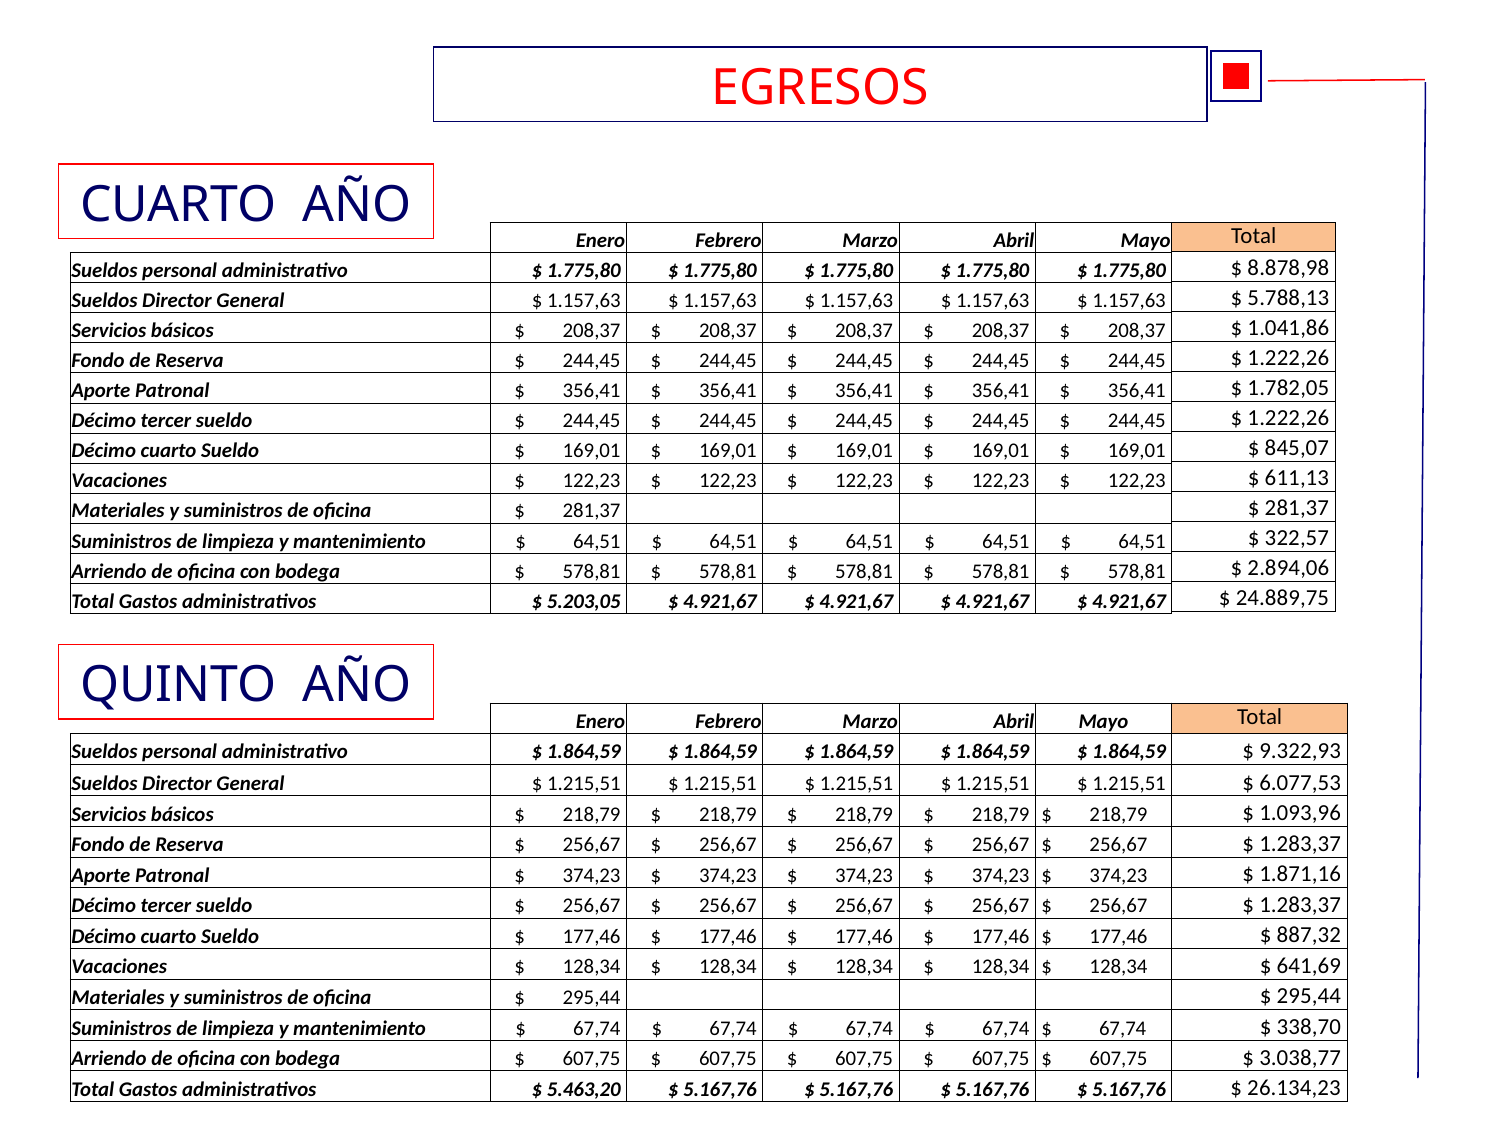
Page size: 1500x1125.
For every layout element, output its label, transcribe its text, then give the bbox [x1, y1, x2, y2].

table_cell $ 1.864,59 [1036, 734, 1171, 764]
table_cell $ 356,41 [491, 373, 626, 403]
table_cell $ 1.864,59 [491, 734, 626, 764]
table_cell $ 6.077,53 [1172, 765, 1347, 795]
table_cell $ 256,67 [1036, 827, 1171, 857]
table_header Total [1172, 223, 1335, 251]
table_cell $ 169,01 [900, 434, 1035, 463]
table_cell $ 607,75 [900, 1041, 1035, 1070]
table_cell $ 177,46 [900, 919, 1035, 948]
table_cell $ 244,45 [491, 404, 626, 433]
table_cell $ 578,81 [627, 554, 762, 583]
table_cell $ 208,37 [627, 313, 762, 342]
table_cell $ 64,51 [763, 524, 899, 553]
table_cell [1036, 494, 1171, 523]
table_cell Décimo cuarto Sueldo [71, 434, 490, 463]
table_cell $ 244,45 [627, 404, 762, 433]
table_header Febrero [627, 704, 762, 733]
table_cell $ 26.134,23 [1172, 1071, 1347, 1101]
table_cell $ 256,67 [900, 827, 1035, 857]
table_cell $ 281,37 [491, 494, 626, 523]
table_cell $ 218,79 [900, 796, 1035, 826]
table_cell Vacaciones [71, 949, 490, 979]
table_cell $ 5.167,76 [627, 1071, 762, 1101]
table_header Marzo [763, 704, 899, 733]
table_cell Arriendo de oficina con bodega [71, 554, 490, 583]
table_cell $ 322,57 [1172, 522, 1335, 551]
table_cell [763, 980, 899, 1009]
table_cell $ 1.222,26 [1172, 342, 1335, 371]
table_cell $ 122,23 [1036, 464, 1171, 493]
table_cell $ 611,13 [1172, 462, 1335, 491]
table_cell $ 128,34 [491, 949, 626, 979]
table_header Mayo [1036, 223, 1171, 252]
table_cell $ 356,41 [627, 373, 762, 403]
table_cell $ 1.775,80 [627, 253, 762, 282]
table_cell $ 256,67 [627, 888, 762, 918]
table_cell Décimo cuarto Sueldo [71, 919, 490, 948]
table_cell $ 256,67 [900, 888, 1035, 918]
table_cell $ 244,45 [900, 343, 1035, 372]
table_cell $ 374,23 [1036, 858, 1171, 887]
table_cell $ 256,67 [763, 888, 899, 918]
table_cell $ 244,45 [763, 404, 899, 433]
text_box QUINTO AÑO [58, 644, 434, 720]
table_cell $ 208,37 [491, 313, 626, 342]
table_cell $ 122,23 [491, 464, 626, 493]
table_cell $ 64,51 [1036, 524, 1171, 553]
table_cell $ 641,69 [1172, 949, 1347, 979]
table_cell $ 256,67 [1036, 888, 1171, 918]
table_cell Suministros de limpieza y mantenimiento [71, 524, 490, 553]
table_cell $ 1.041,86 [1172, 312, 1335, 341]
table_cell $ 356,41 [1036, 373, 1171, 403]
table_cell $ 295,44 [491, 980, 626, 1009]
table_cell $ 8.878,98 [1172, 252, 1335, 281]
table_cell $ 244,45 [627, 343, 762, 372]
table_cell $ 5.167,76 [1036, 1071, 1171, 1101]
table_cell $ 177,46 [1036, 919, 1171, 948]
table_cell $ 1.775,80 [491, 253, 626, 282]
table_cell $ 177,46 [763, 919, 899, 948]
table_cell Servicios básicos [71, 313, 490, 342]
table_cell Décimo tercer sueldo [71, 404, 490, 433]
table_cell $ 1.157,63 [491, 283, 626, 312]
table_cell $ 1.093,96 [1172, 796, 1347, 826]
table_cell [627, 980, 762, 1009]
table_cell Fondo de Reserva [71, 827, 490, 857]
table_cell Aporte Patronal [71, 373, 490, 403]
table_cell $ 4.921,67 [763, 584, 899, 613]
table_cell $ 67,74 [491, 1010, 626, 1040]
table_cell $ 64,51 [900, 524, 1035, 553]
table_cell $ 244,45 [1036, 404, 1171, 433]
table_cell $ 169,01 [763, 434, 899, 463]
table_cell Materiales y suministros de oficina [71, 980, 490, 1009]
table_cell $ 169,01 [627, 434, 762, 463]
table_cell $ 1.864,59 [627, 734, 762, 764]
table_cell $ 374,23 [900, 858, 1035, 887]
table_cell $ 1.157,63 [763, 283, 899, 312]
table_cell $ 128,34 [627, 949, 762, 979]
table_cell $ 374,23 [627, 858, 762, 887]
table_cell $ 1.782,05 [1172, 372, 1335, 401]
table_cell Servicios básicos [71, 796, 490, 826]
table_cell $ 256,67 [763, 827, 899, 857]
table_cell Suministros de limpieza y mantenimiento [71, 1010, 490, 1040]
table_cell $ 122,23 [627, 464, 762, 493]
table_cell $ 1.864,59 [900, 734, 1035, 764]
table_cell Sueldos personal administrativo [71, 253, 490, 282]
table_header [70, 223, 490, 252]
table_cell $ 607,75 [491, 1041, 626, 1070]
table_cell $ 122,23 [900, 464, 1035, 493]
table_cell $ 1.157,63 [627, 283, 762, 312]
table_cell [763, 494, 899, 523]
table_cell $ 128,34 [763, 949, 899, 979]
table_header Abril [900, 704, 1035, 733]
table_cell Aporte Patronal [71, 858, 490, 887]
table_cell $ 256,67 [627, 827, 762, 857]
table_cell $ 256,67 [491, 827, 626, 857]
table_cell $ 356,41 [763, 373, 899, 403]
table_cell Sueldos Director General [71, 283, 490, 312]
text_box CUARTO AÑO [58, 163, 434, 239]
table_cell $ 2.894,06 [1172, 552, 1335, 581]
table_cell $ 1.871,16 [1172, 858, 1347, 887]
table_cell $ 845,07 [1172, 432, 1335, 461]
table_cell $ 4.921,67 [900, 584, 1035, 613]
table_cell $ 578,81 [900, 554, 1035, 583]
table_cell $ 4.921,67 [1036, 584, 1171, 613]
table_cell $ 1.215,51 [491, 765, 626, 795]
table_cell $ 1.157,63 [1036, 283, 1171, 312]
table_cell $ 177,46 [491, 919, 626, 948]
table_cell $ 244,45 [763, 343, 899, 372]
table_cell $ 218,79 [1036, 796, 1171, 826]
table_cell Fondo de Reserva [71, 343, 490, 372]
table_header [70, 703, 490, 733]
table_cell Décimo tercer sueldo [71, 888, 490, 918]
table_cell Vacaciones [71, 464, 490, 493]
table_cell $ 128,34 [900, 949, 1035, 979]
table_cell $ 578,81 [763, 554, 899, 583]
table_cell $ 256,67 [491, 888, 626, 918]
table_cell $ 578,81 [491, 554, 626, 583]
table_cell $ 218,79 [627, 796, 762, 826]
table_cell [900, 980, 1035, 1009]
table_cell $ 218,79 [491, 796, 626, 826]
table_cell $ 607,75 [627, 1041, 762, 1070]
table_cell $ 1.864,59 [763, 734, 899, 764]
table_cell Total Gastos administrativos [71, 1071, 490, 1101]
table_cell $ 67,74 [627, 1010, 762, 1040]
table_cell $ 1.775,80 [763, 253, 899, 282]
table_header Enero [491, 223, 626, 252]
table_cell [627, 494, 762, 523]
table_cell $ 374,23 [491, 858, 626, 887]
table_cell $ 169,01 [1036, 434, 1171, 463]
table_header Enero [491, 704, 626, 733]
table_cell $ 338,70 [1172, 1010, 1347, 1040]
table_cell $ 244,45 [900, 404, 1035, 433]
table_cell $ 67,74 [763, 1010, 899, 1040]
table_cell $ 5.463,20 [491, 1071, 626, 1101]
table_cell $ 24.889,75 [1172, 582, 1335, 611]
table_cell $ 374,23 [763, 858, 899, 887]
table_cell $ 607,75 [1036, 1041, 1171, 1070]
table_cell $ 5.167,76 [763, 1071, 899, 1101]
table_cell [900, 494, 1035, 523]
table_cell $ 128,34 [1036, 949, 1171, 979]
table_cell $ 295,44 [1172, 980, 1347, 1009]
table_cell $ 356,41 [900, 373, 1035, 403]
table_cell $ 5.167,76 [900, 1071, 1035, 1101]
table_cell Sueldos personal administrativo [71, 734, 490, 764]
table_cell $ 887,32 [1172, 919, 1347, 948]
table_cell $ 208,37 [1036, 313, 1171, 342]
table_cell $ 244,45 [491, 343, 626, 372]
table_header Total [1172, 704, 1347, 733]
table_cell $ 208,37 [763, 313, 899, 342]
table_cell $ 5.788,13 [1172, 282, 1335, 311]
table_cell $ 64,51 [491, 524, 626, 553]
table_cell $ 1.775,80 [1036, 253, 1171, 282]
table_cell $ 1.215,51 [900, 765, 1035, 795]
table_cell $ 281,37 [1172, 492, 1335, 521]
table_cell $ 122,23 [763, 464, 899, 493]
table_cell Total Gastos administrativos [71, 584, 490, 613]
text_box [1210, 50, 1262, 102]
table_cell $ 3.038,77 [1172, 1041, 1347, 1070]
table_cell $ 244,45 [1036, 343, 1171, 372]
table_cell $ 1.283,37 [1172, 827, 1347, 857]
table_cell $ 578,81 [1036, 554, 1171, 583]
table_cell $ 1.157,63 [900, 283, 1035, 312]
table_cell Materiales y suministros de oficina [71, 494, 490, 523]
table_cell $ 208,37 [900, 313, 1035, 342]
table_cell $ 67,74 [900, 1010, 1035, 1040]
table_cell $ 218,79 [763, 796, 899, 826]
table_cell $ 1.215,51 [763, 765, 899, 795]
table_cell $ 9.322,93 [1172, 734, 1347, 764]
table_cell [1036, 980, 1171, 1009]
table_cell $ 169,01 [491, 434, 626, 463]
table_cell $ 1.775,80 [900, 253, 1035, 282]
table_cell $ 64,51 [627, 524, 762, 553]
table_cell $ 1.215,51 [627, 765, 762, 795]
table_cell $ 1.215,51 [1036, 765, 1171, 795]
table_cell $ 607,75 [763, 1041, 899, 1070]
table_header Marzo [763, 223, 899, 252]
table_cell $ 5.203,05 [491, 584, 626, 613]
table_cell Arriendo de oficina con bodega [71, 1041, 490, 1070]
text_box EGRESOS [433, 46, 1207, 122]
table_header Febrero [627, 223, 762, 252]
table_cell $ 177,46 [627, 919, 762, 948]
table_header Mayo [1036, 704, 1171, 733]
table_header Abril [900, 223, 1035, 252]
table_cell $ 1.283,37 [1172, 888, 1347, 918]
table_cell $ 67,74 [1036, 1010, 1171, 1040]
table_cell $ 4.921,67 [627, 584, 762, 613]
table_cell $ 1.222,26 [1172, 402, 1335, 431]
table_cell Sueldos Director General [71, 765, 490, 795]
